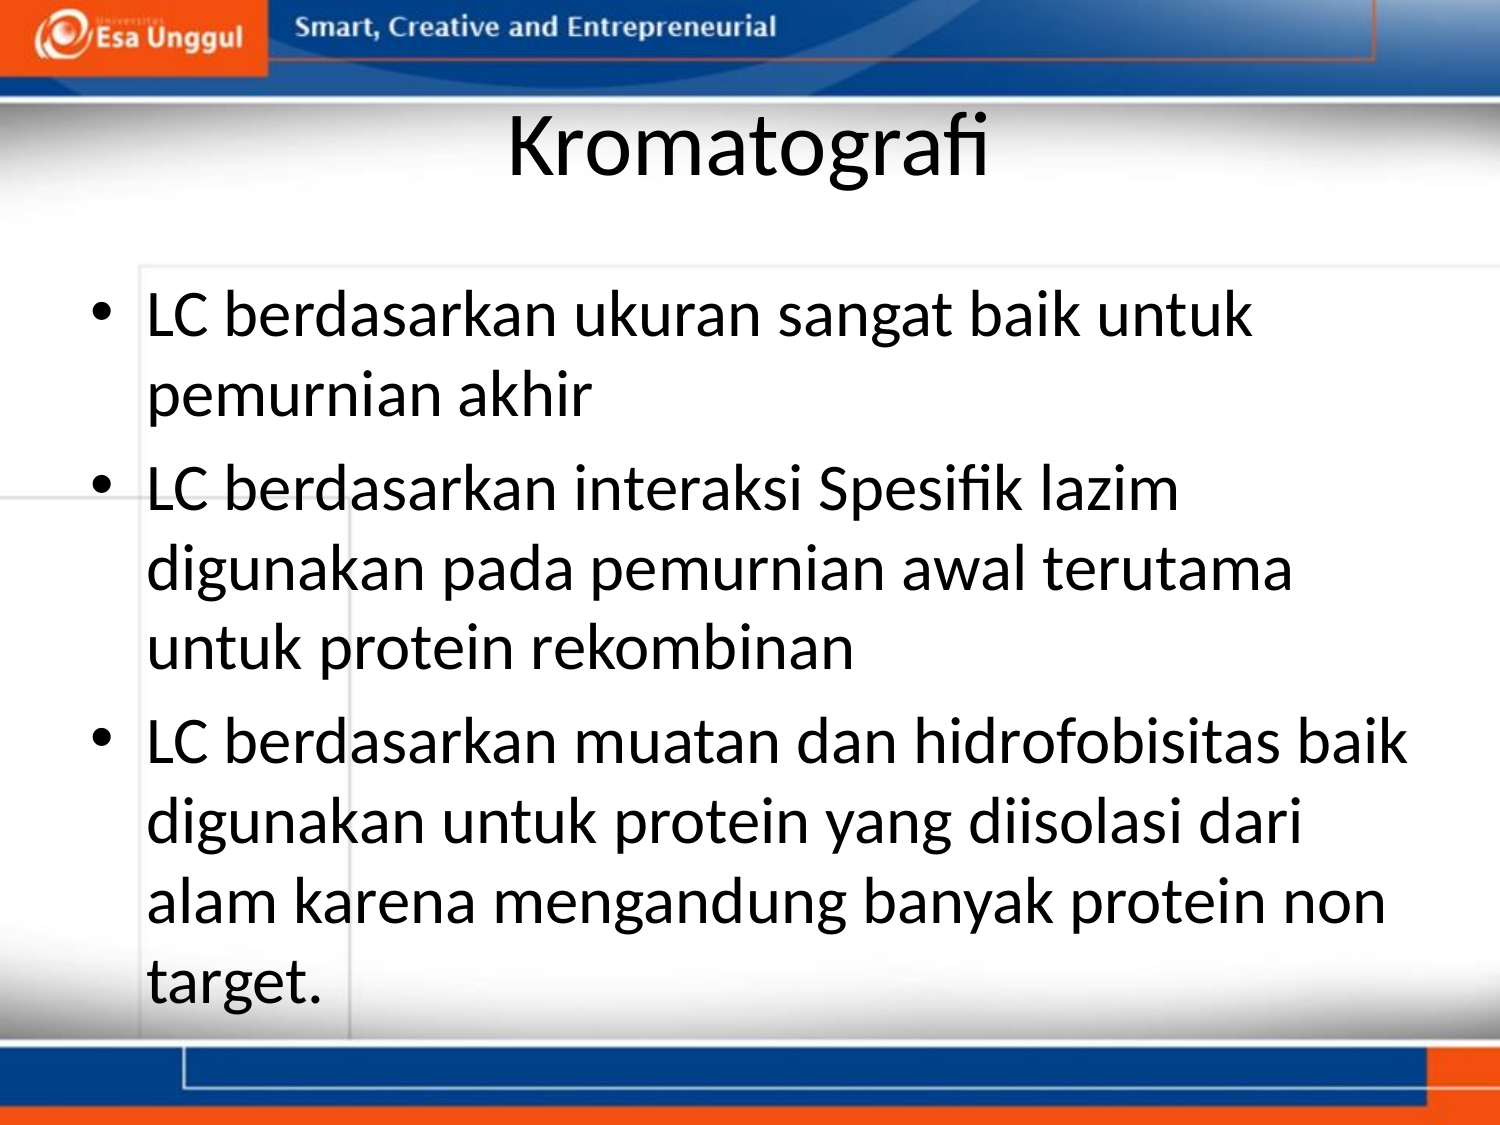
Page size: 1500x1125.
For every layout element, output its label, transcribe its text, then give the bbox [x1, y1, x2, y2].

list LC berdasarkan ukuran sangat baik untuk pemurnian akhir LC berdasarkan interaksi Spesifik lazim digunakan pada pemurnian awal terutama untuk protein rekombinan LC berdasarkan muatan dan hidrofobisitas baik digunakan untuk protein yang diisolasi dari alam karena mengandung banyak protein non target. [75, 262, 1425, 1005]
picture [0, 0, 1500, 1125]
title Kromatografi [75, 45, 1425, 233]
